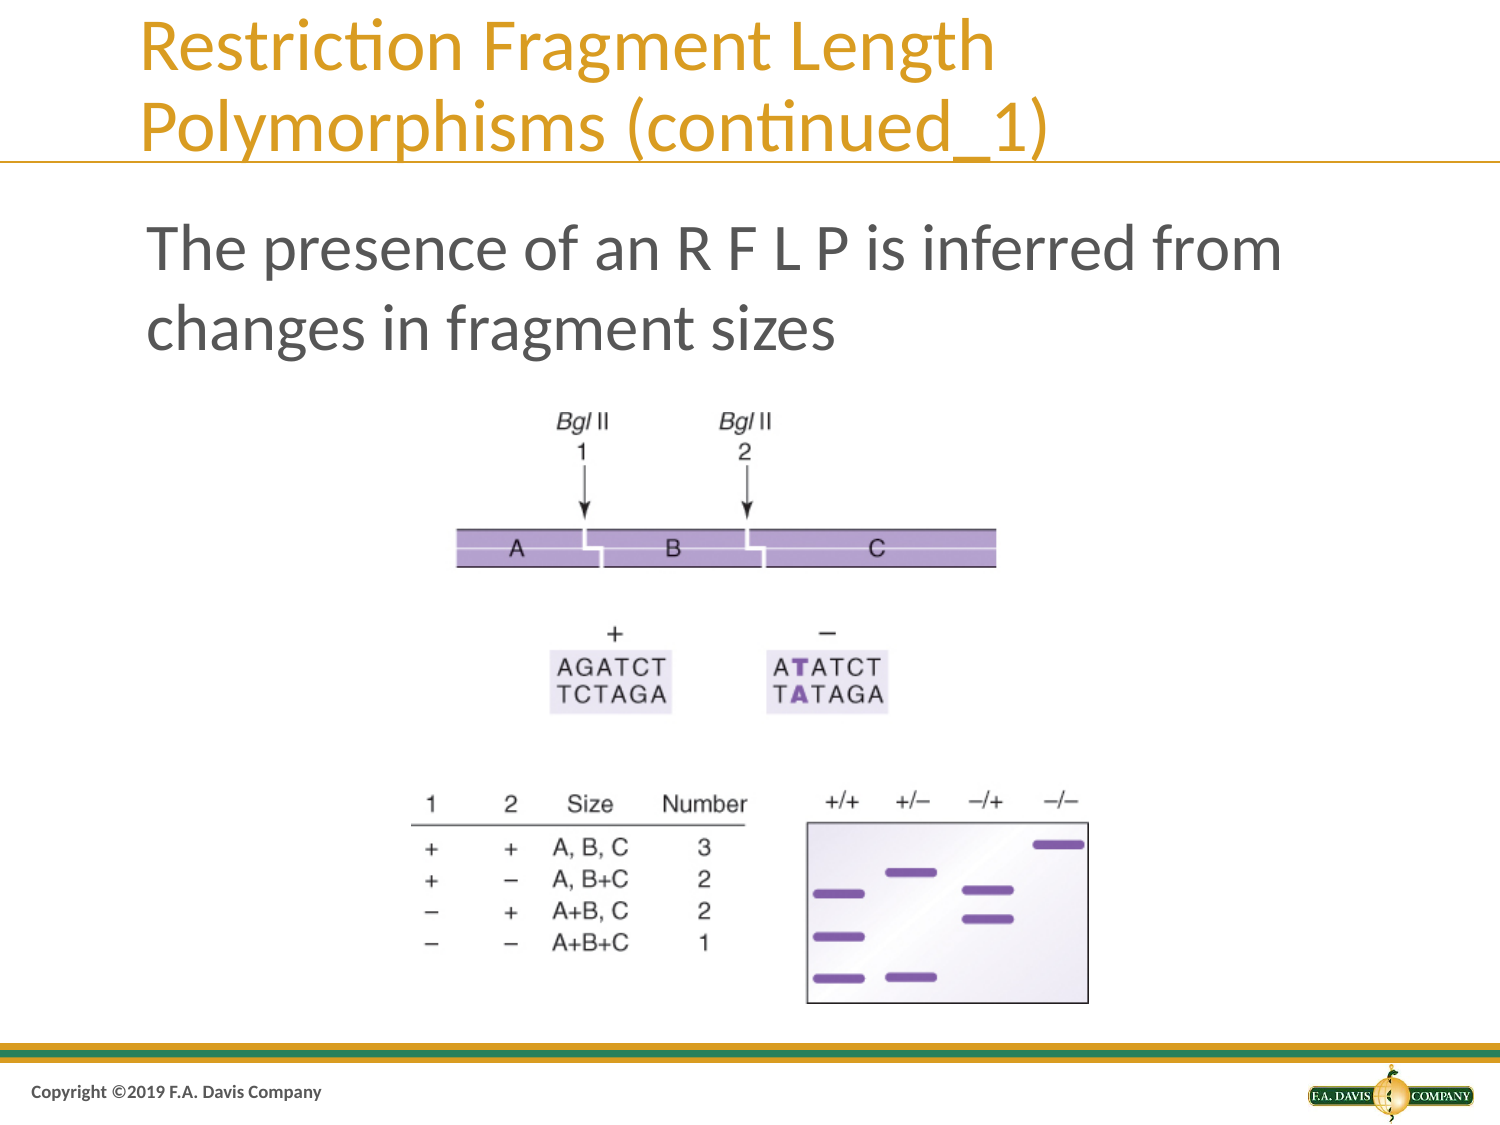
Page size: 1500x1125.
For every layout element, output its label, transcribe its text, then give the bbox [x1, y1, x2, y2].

picture [0, 1058, 1500, 1063]
picture [1308, 1064, 1474, 1124]
title Restriction Fragment Length Polymorphisms (continued_1) [124, 0, 1475, 177]
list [411, 412, 1089, 1005]
list The presence of an R F L P is inferred from changes in fragment sizes [75, 196, 1425, 375]
picture [0, 1043, 1500, 1050]
